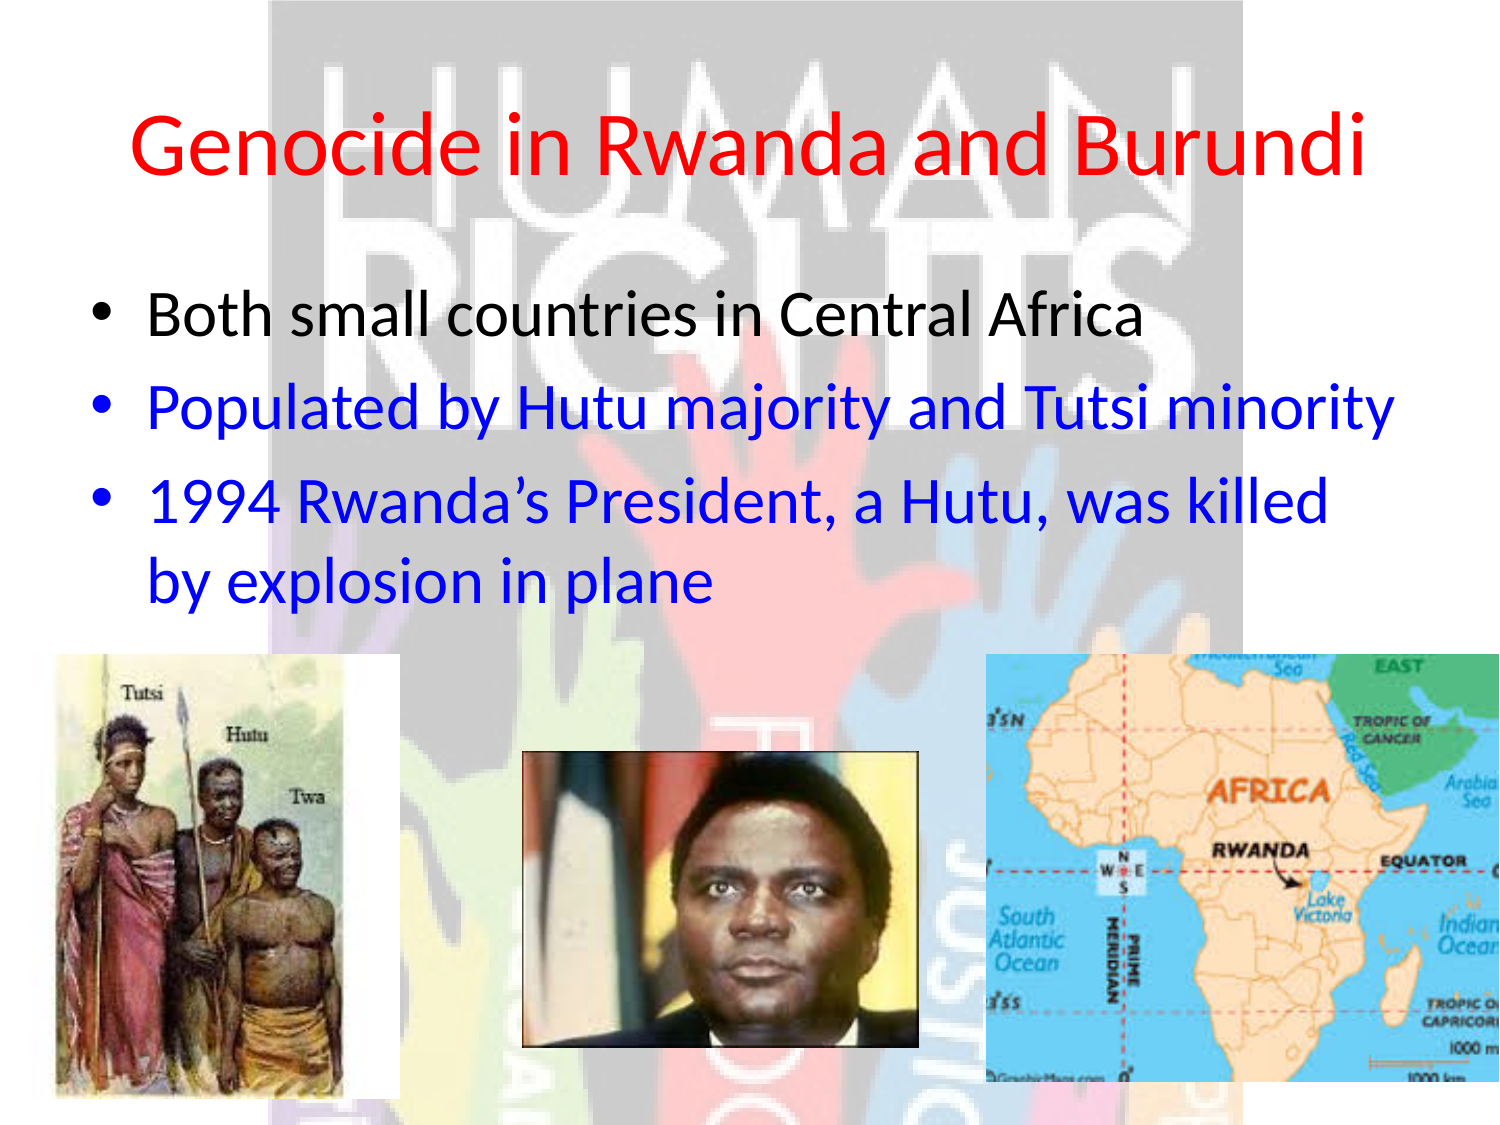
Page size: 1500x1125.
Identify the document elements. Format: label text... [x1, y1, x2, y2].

title Genocide in Rwanda and Burundi [75, 45, 263, 233]
title Genocide in Rwanda and Burundi [1246, 45, 1425, 233]
list Both small countries in Central Africa Populated by Hutu majority and Tutsi minority 1994 Rwanda’s President, a Hutu, was killed by explosion in plane [75, 262, 263, 653]
picture [0, 0, 1499, 1125]
list Both small countries in Central Africa Populated by Hutu majority and Tutsi minority 1994 Rwanda’s President, a Hutu, was killed by explosion in plane [1246, 262, 1425, 653]
